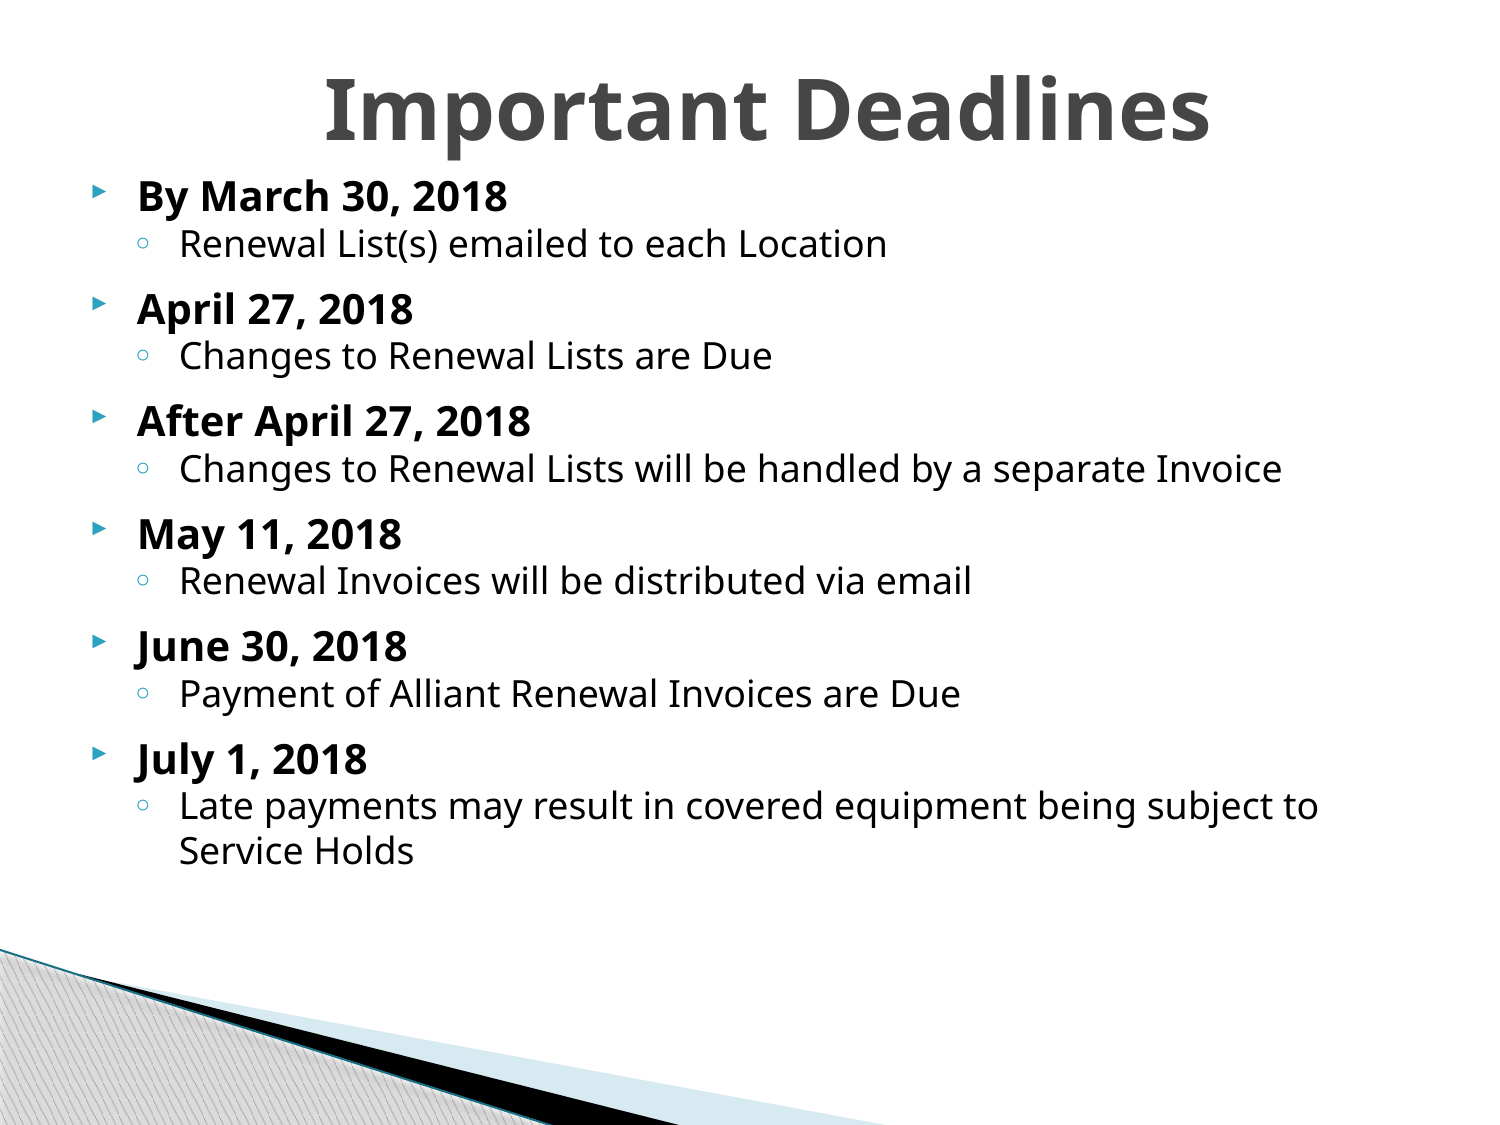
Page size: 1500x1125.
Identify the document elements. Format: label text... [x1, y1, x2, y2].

title Important Deadlines [93, 12, 1444, 200]
list By March 30, 2018 Renewal List(s) emailed to each Location April 27, 2018 Changes to Renewal Lists are Due After April 27, 2018 Changes to Renewal Lists will be handled by a separate Invoice May 11, 2018 Renewal Invoices will be distributed via email June 30, 2018 Payment of Alliant Renewal Invoices are Due July 1, 2018 Late payments may result in covered equipment being subject to Service Holds [75, 162, 1463, 1038]
